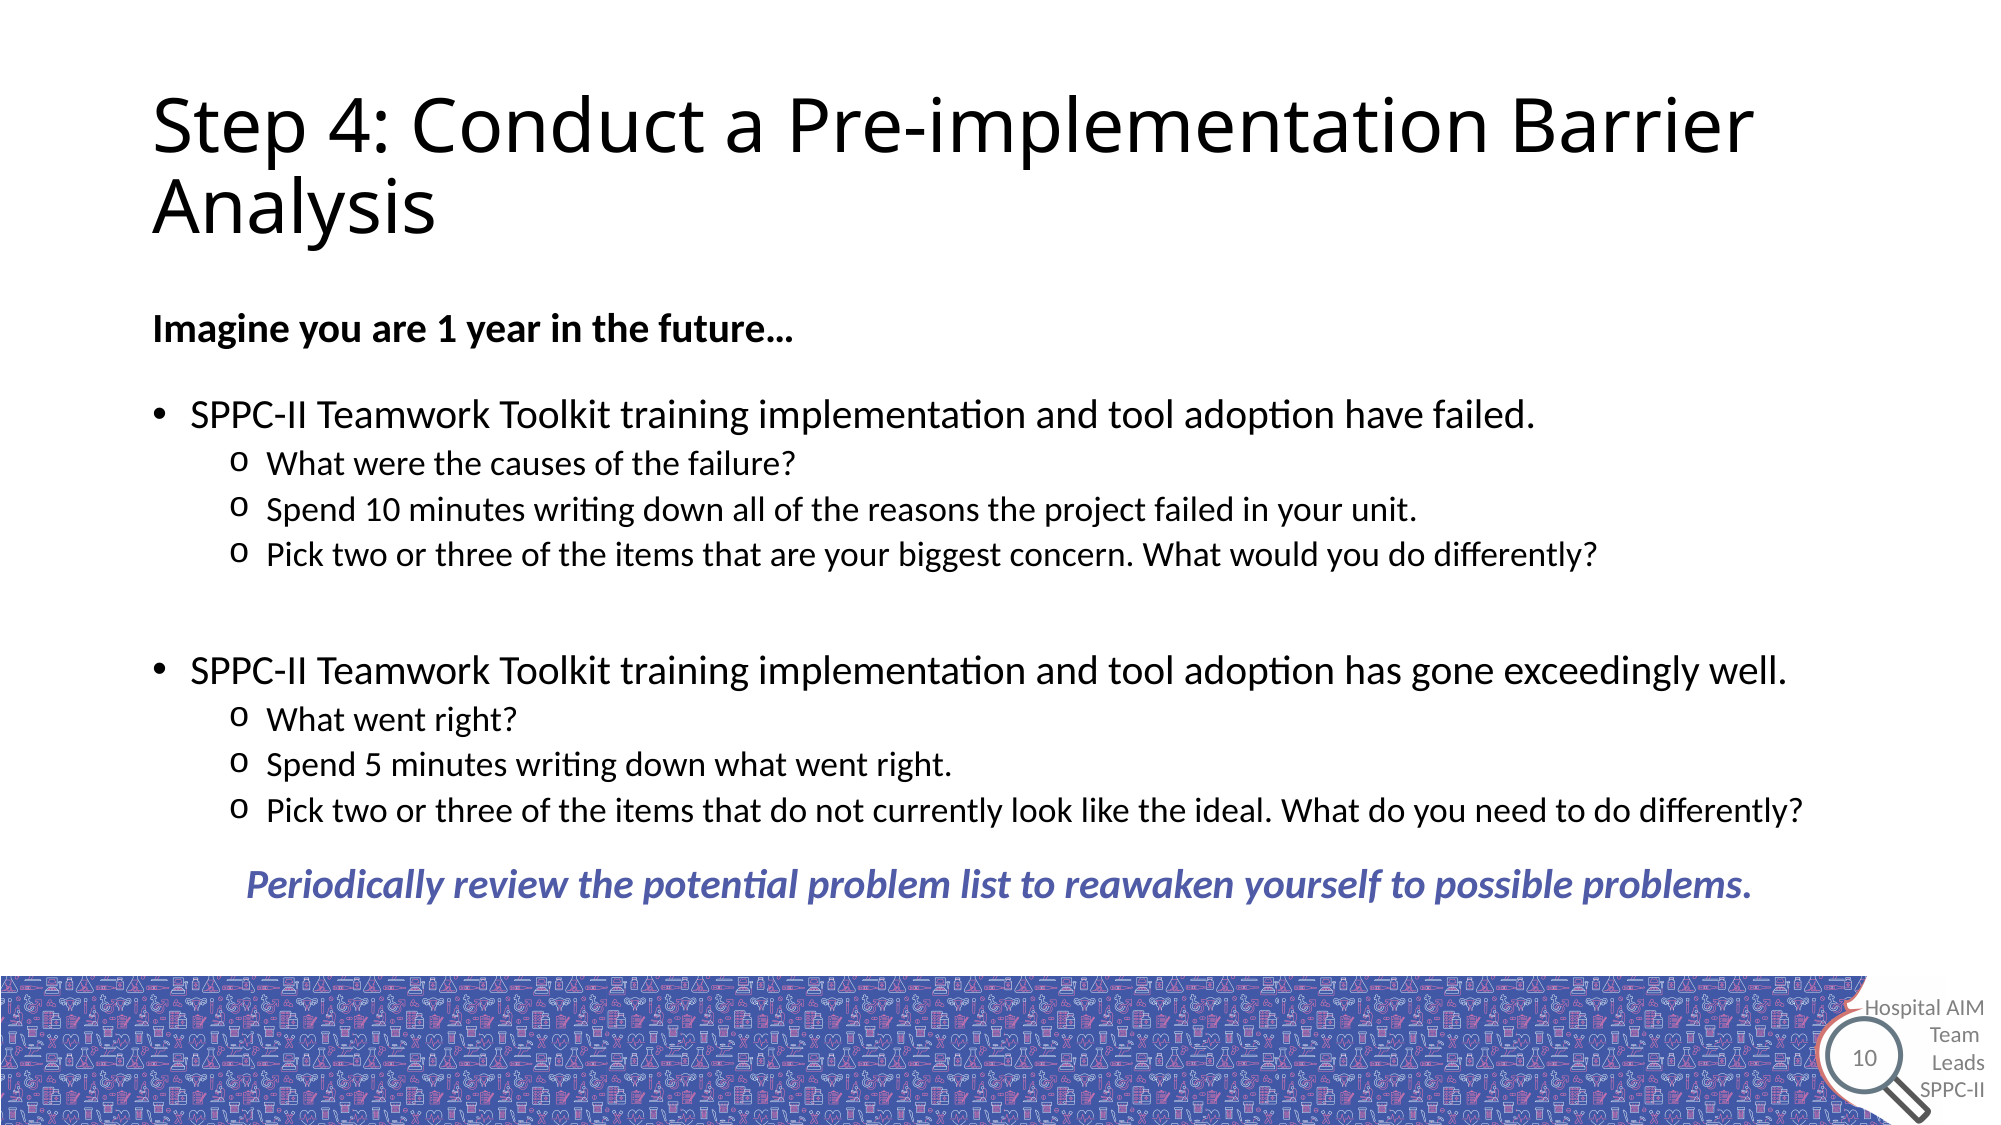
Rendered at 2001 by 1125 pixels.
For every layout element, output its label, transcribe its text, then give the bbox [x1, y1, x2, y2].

list Imagine you are 1 year in the future… SPPC-II Teamwork Toolkit training implementation and tool adoption have failed. What were the causes of the failure? Spend 10 minutes writing down all of the reasons the project failed in your unit. Pick two or three of the items that are your biggest concern. What would you do differently? SPPC-II Teamwork Toolkit training implementation and tool adoption has gone exceedingly well. What went right? Spend 5 minutes writing down what went right. Pick two or three of the items that do not currently look like the ideal. What do you need to do differently? Periodically review the potential problem list to reawaken yourself to possible problems. [137, 299, 1863, 984]
slide_number 10 [1829, 1026, 1900, 1087]
title Step 4: Conduct a Pre-implementation Barrier Analysis [137, 59, 1863, 278]
picture [0, 976, 1992, 1125]
